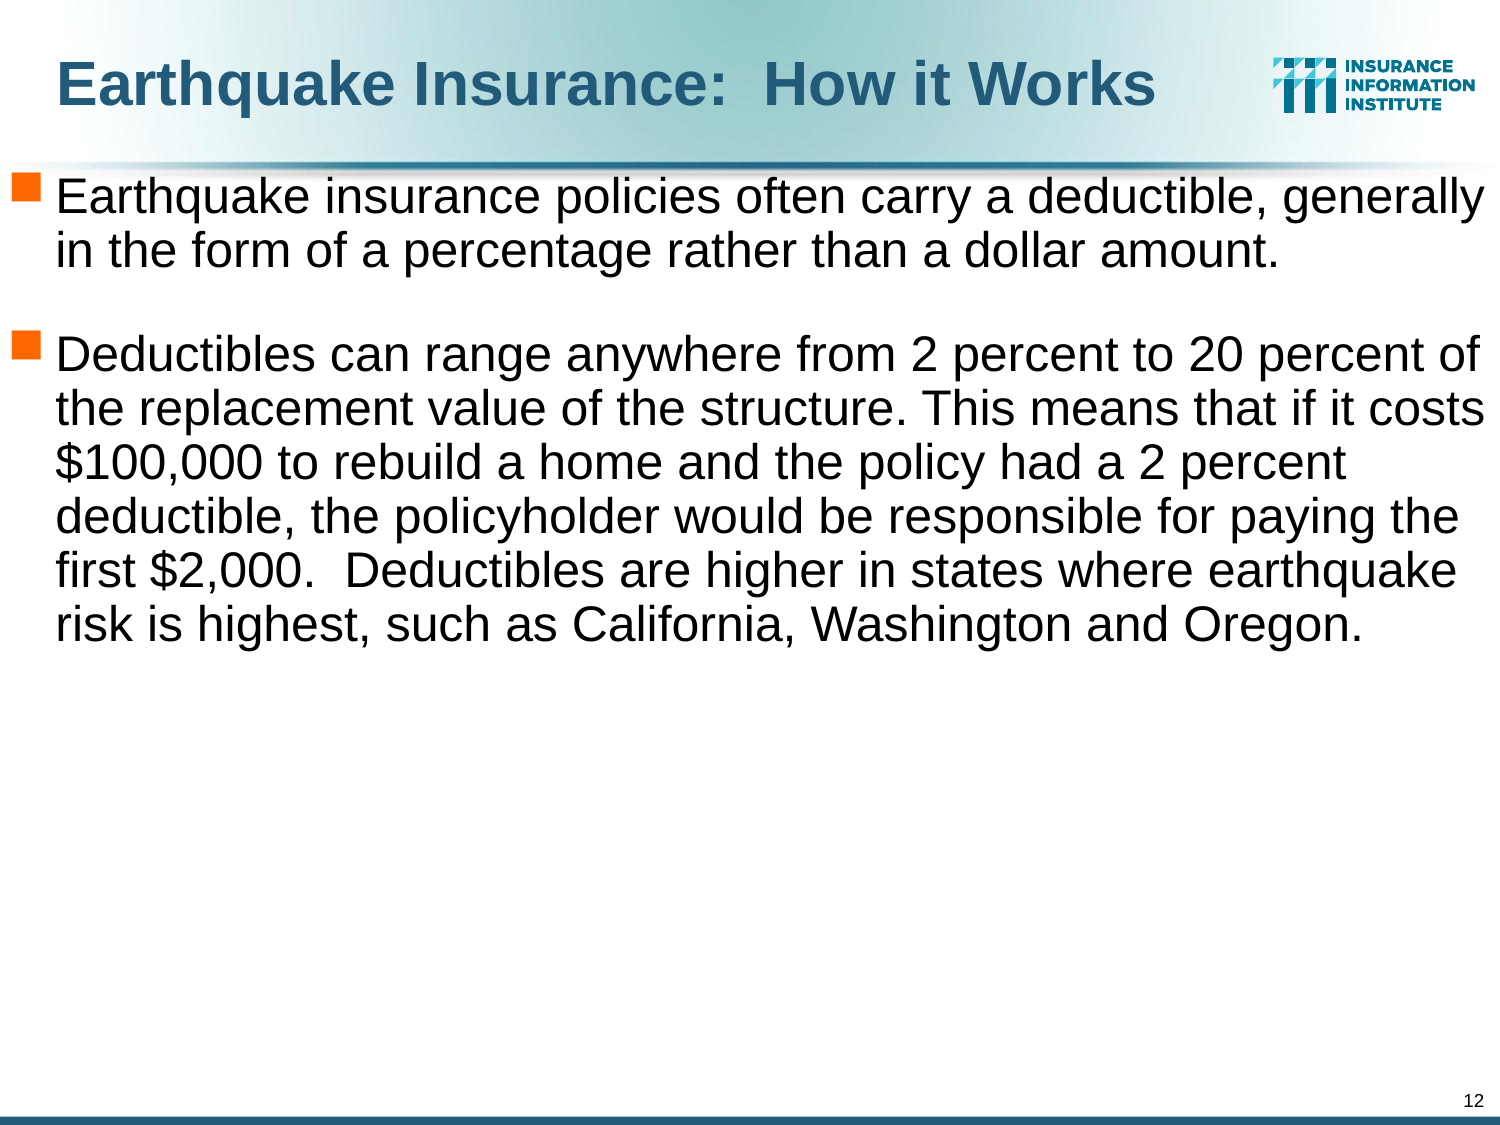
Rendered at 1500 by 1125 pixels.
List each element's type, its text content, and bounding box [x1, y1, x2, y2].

list Earthquake insurance policies often carry a deductible, generally in the form of a percentage rather than a dollar amount. Deductibles can range anywhere from 2 percent to 20 percent of the replacement value of the structure. This means that if it costs $100,000 to rebuild a home and the policy had a 2 percent deductible, the policyholder would be responsible for paying the first $2,000. Deductibles are higher in states where earthquake risk is highest, such as California, Washington and Oregon. [0, 162, 1500, 1106]
slide_number 12 [1410, 1091, 1485, 1112]
title Earthquake Insurance: How it Works [48, 14, 1264, 157]
picture [0, 0, 1500, 162]
